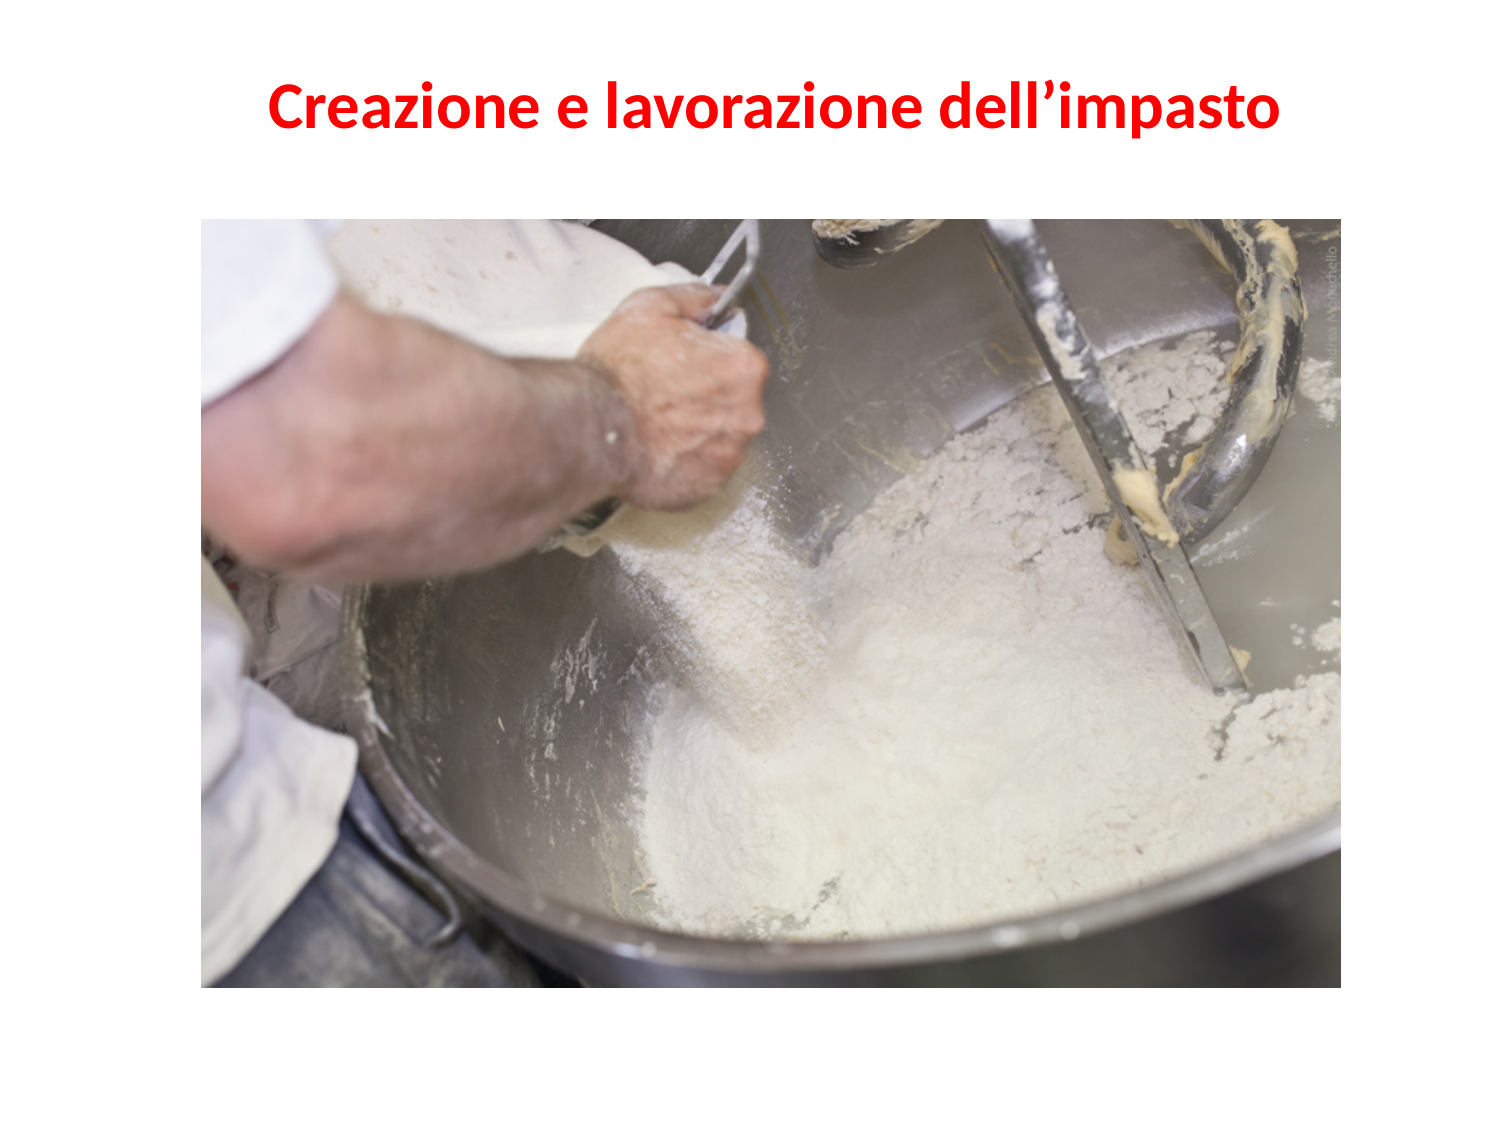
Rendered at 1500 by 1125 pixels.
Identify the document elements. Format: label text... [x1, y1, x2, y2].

picture [200, 219, 1341, 988]
text_box Creazione e lavorazione dell’impasto [253, 54, 1329, 150]
